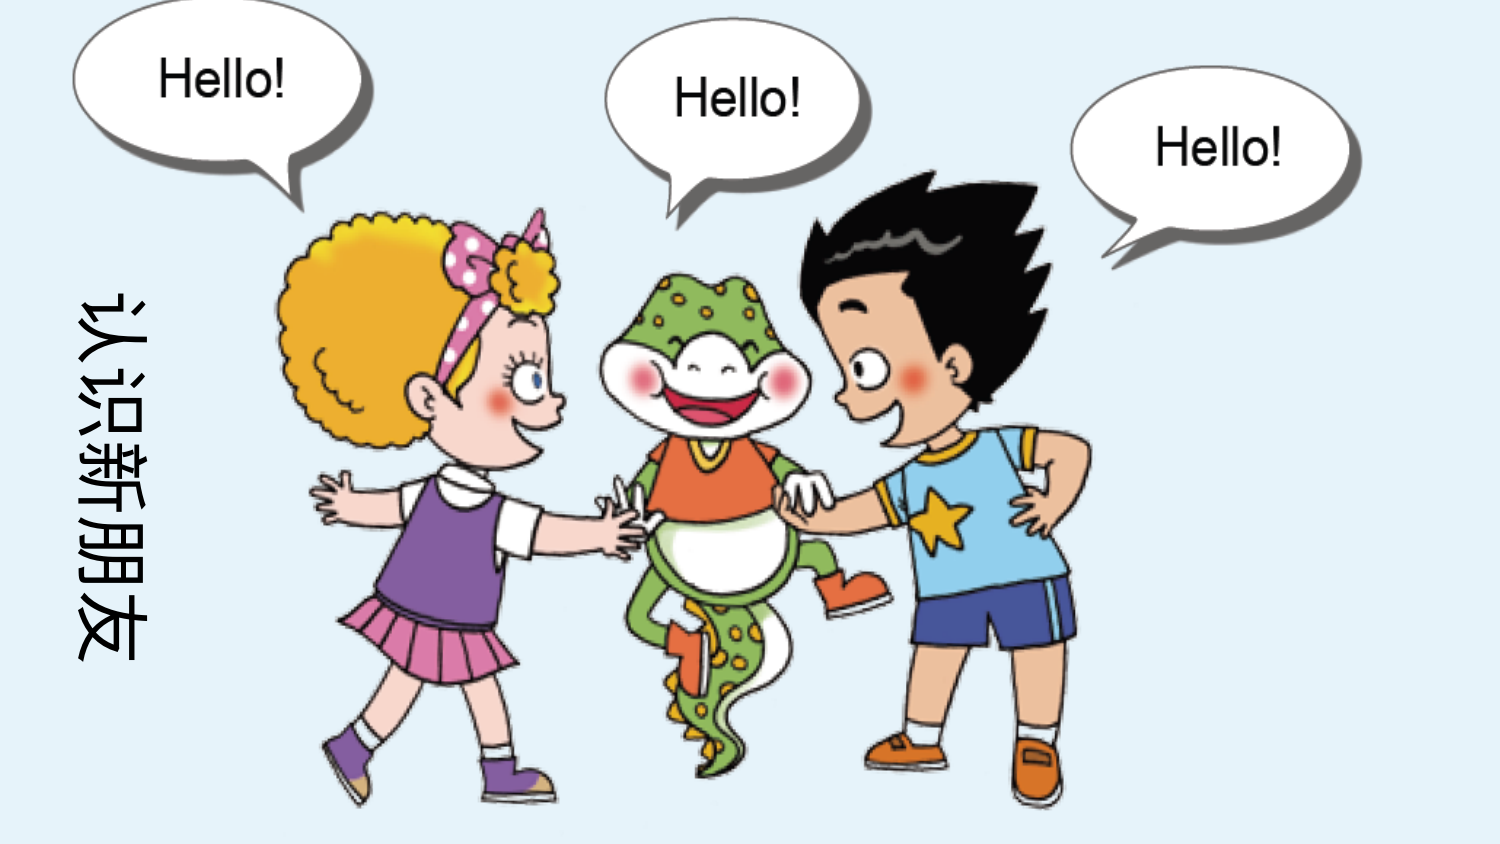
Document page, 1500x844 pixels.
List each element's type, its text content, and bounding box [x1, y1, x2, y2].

picture [0, 0, 1500, 844]
text_box 认识新朋友 [46, 275, 168, 670]
